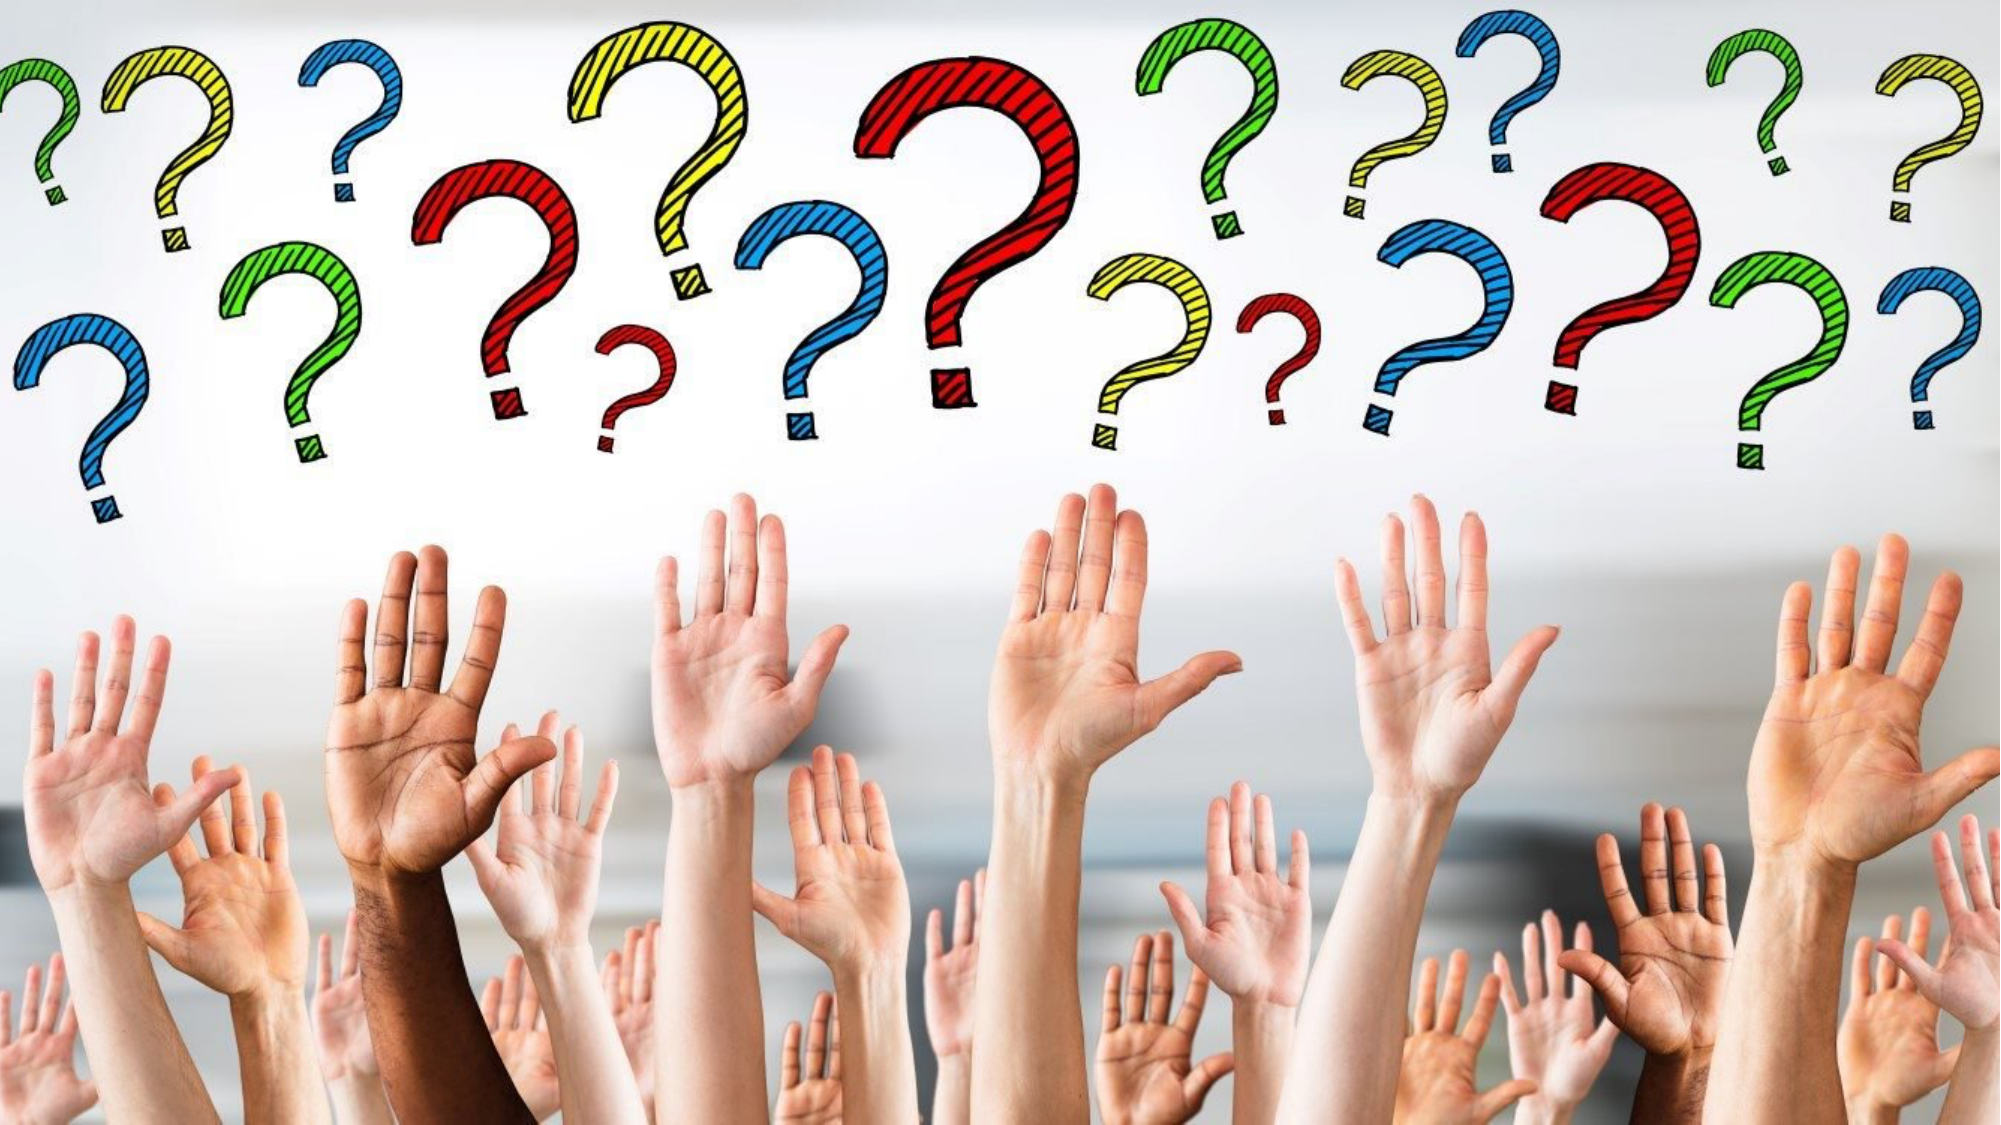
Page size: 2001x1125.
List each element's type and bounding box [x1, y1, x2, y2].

list [0, 0, 2000, 1125]
